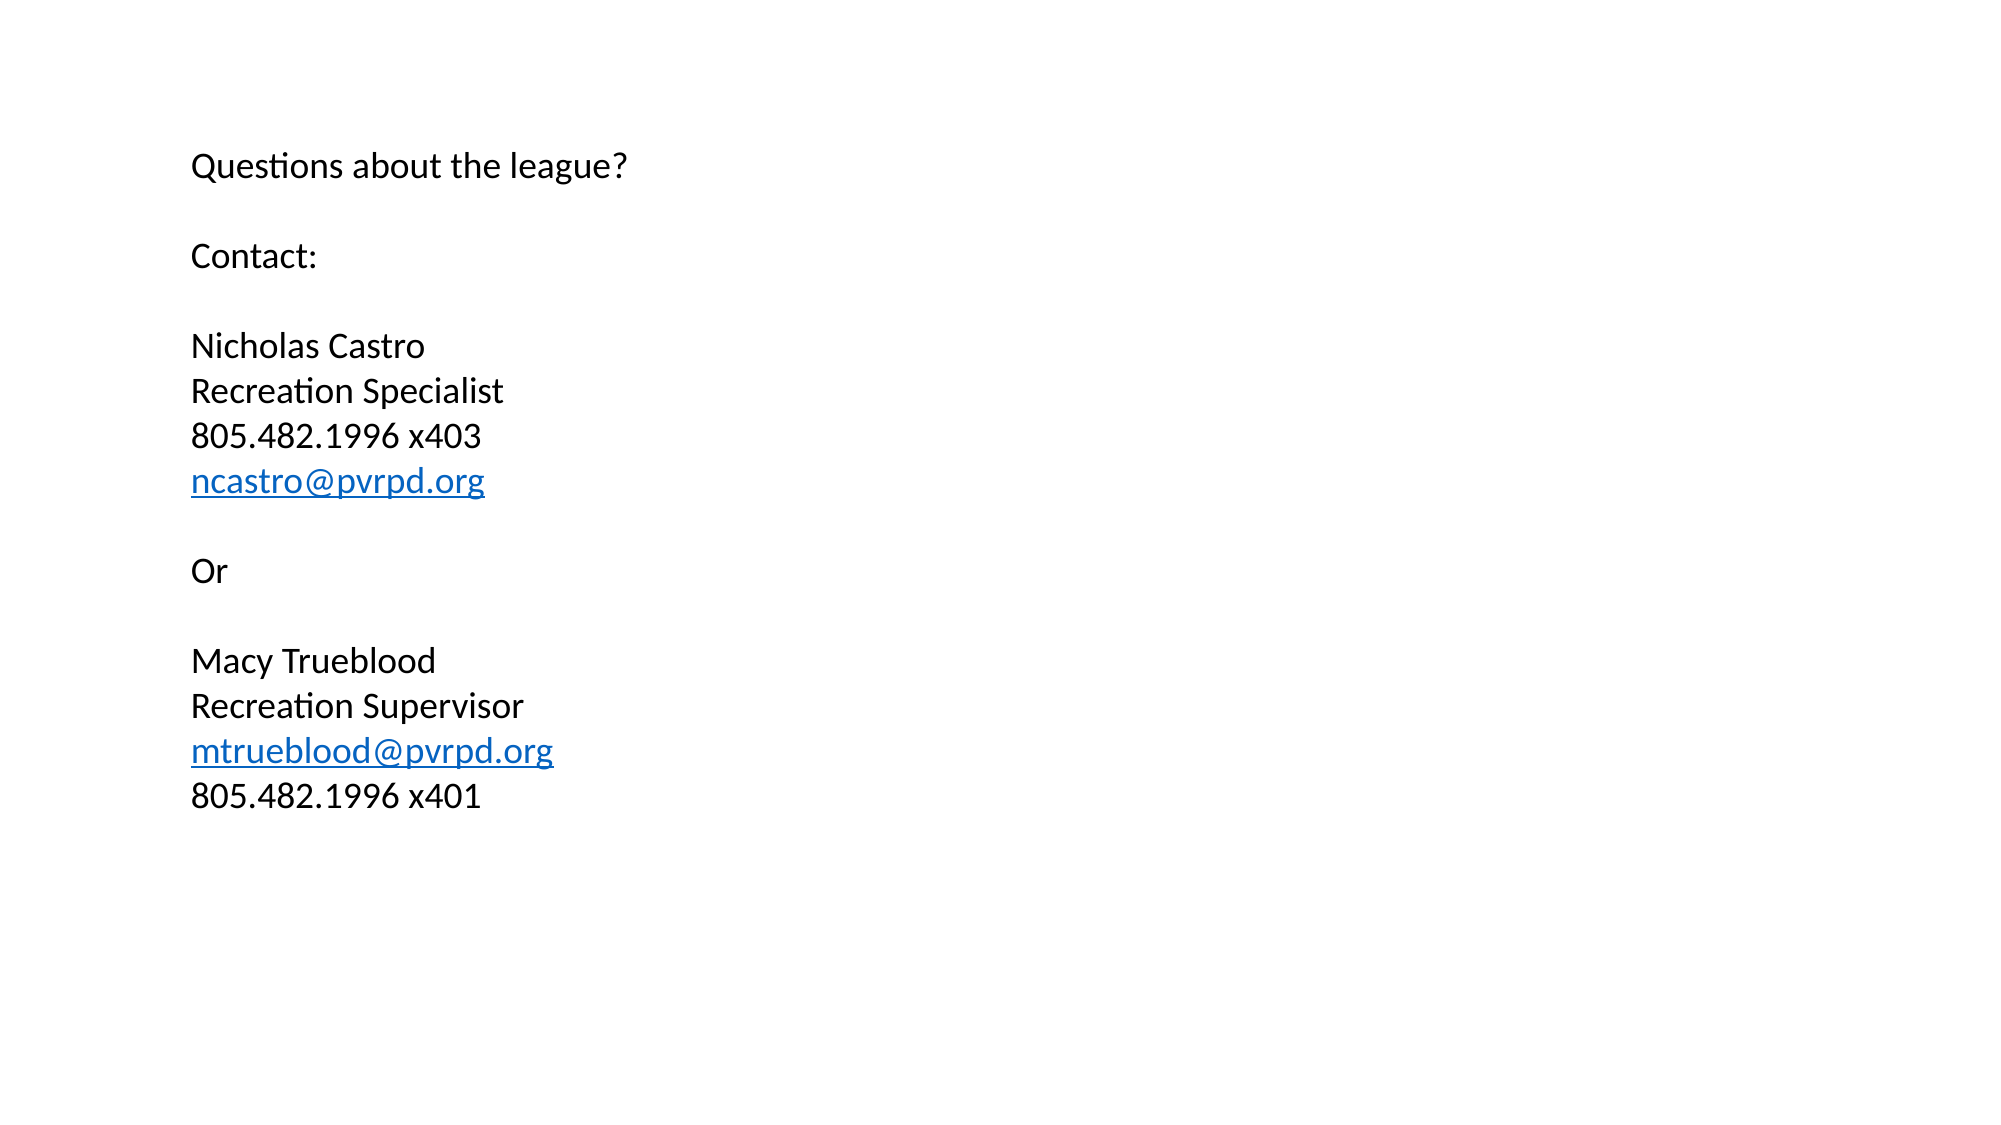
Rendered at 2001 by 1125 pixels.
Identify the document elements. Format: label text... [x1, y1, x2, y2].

text_box Questions about the league? Contact: Nicholas Castro Recreation Specialist 805.482.1996 x403 ncastro@pvrpd.org Or Macy Trueblood Recreation Supervisor mtrueblood@pvrpd.org 805.482.1996 x401 [176, 133, 1678, 824]
